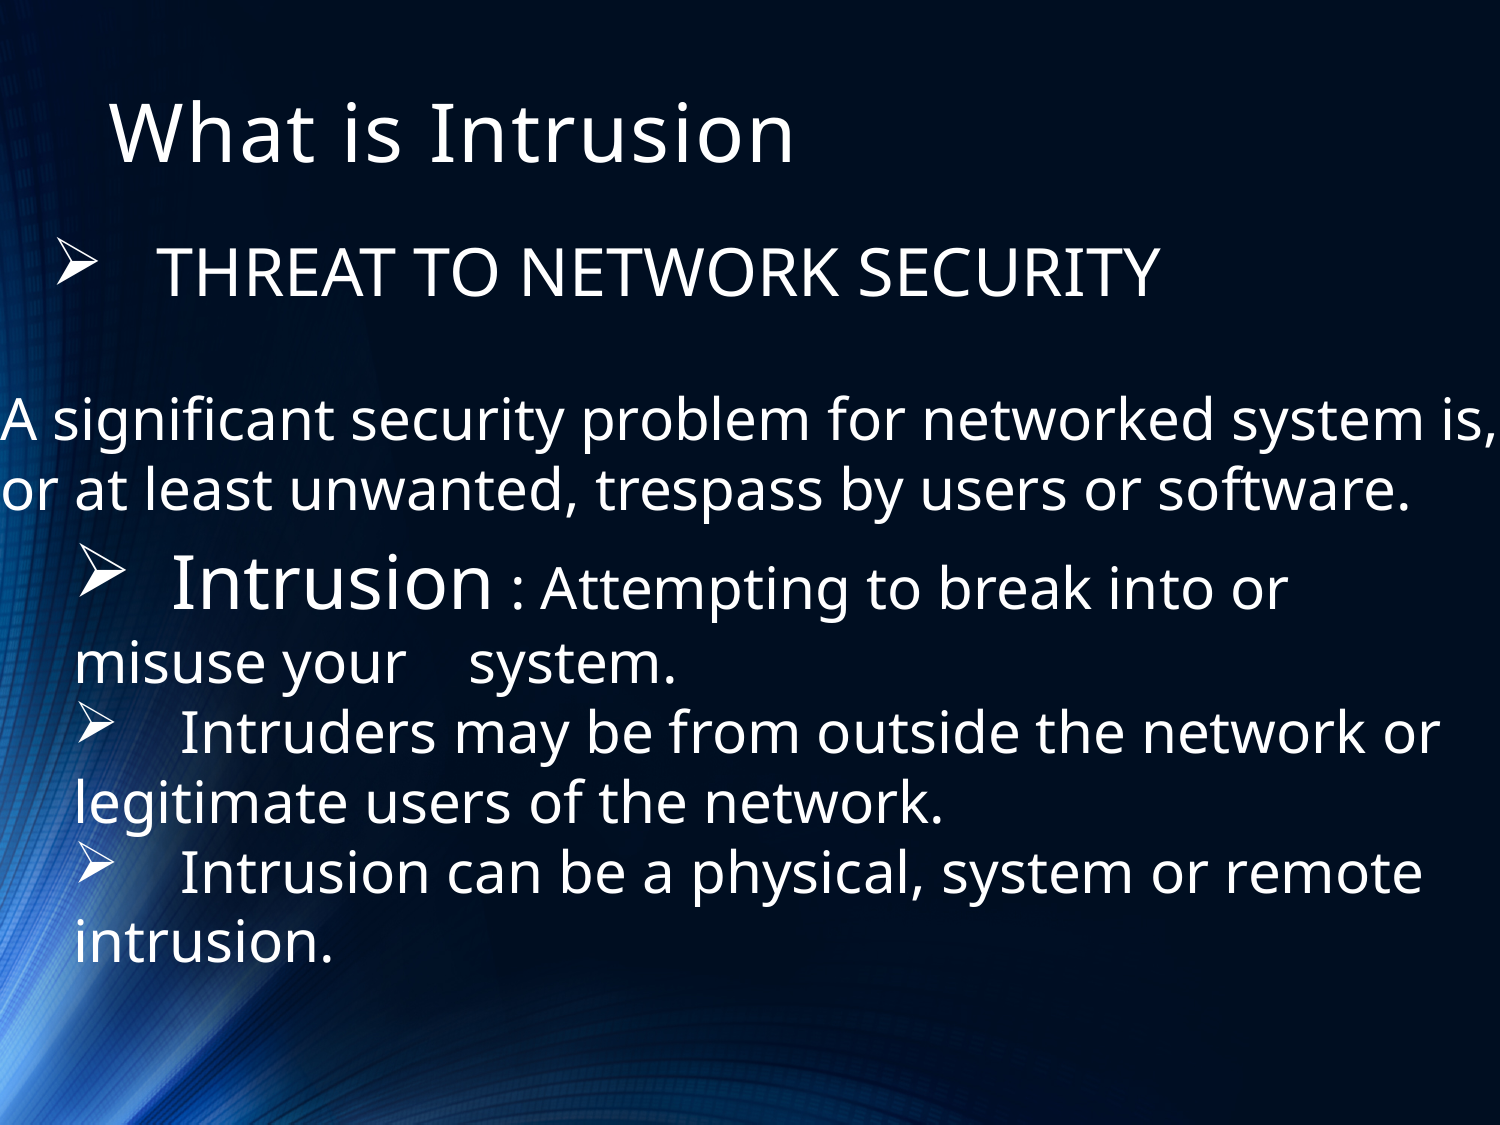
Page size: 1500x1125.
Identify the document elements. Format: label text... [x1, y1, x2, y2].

title What is Intrusion [93, 64, 832, 188]
text_box A significant security problem for networked system is, or at least unwanted, trespass by users or software. [0, 374, 1500, 530]
picture [0, 0, 1500, 374]
picture [0, 530, 1500, 1125]
text_box Intrusion : Attempting to break into or misuse your system. Intruders may be from outside the network or legitimate users of the network. Intrusion can be a physical, system or remote intrusion. [58, 527, 1500, 982]
text_box THREAT TO NETWORK SECURITY [37, 222, 1177, 318]
